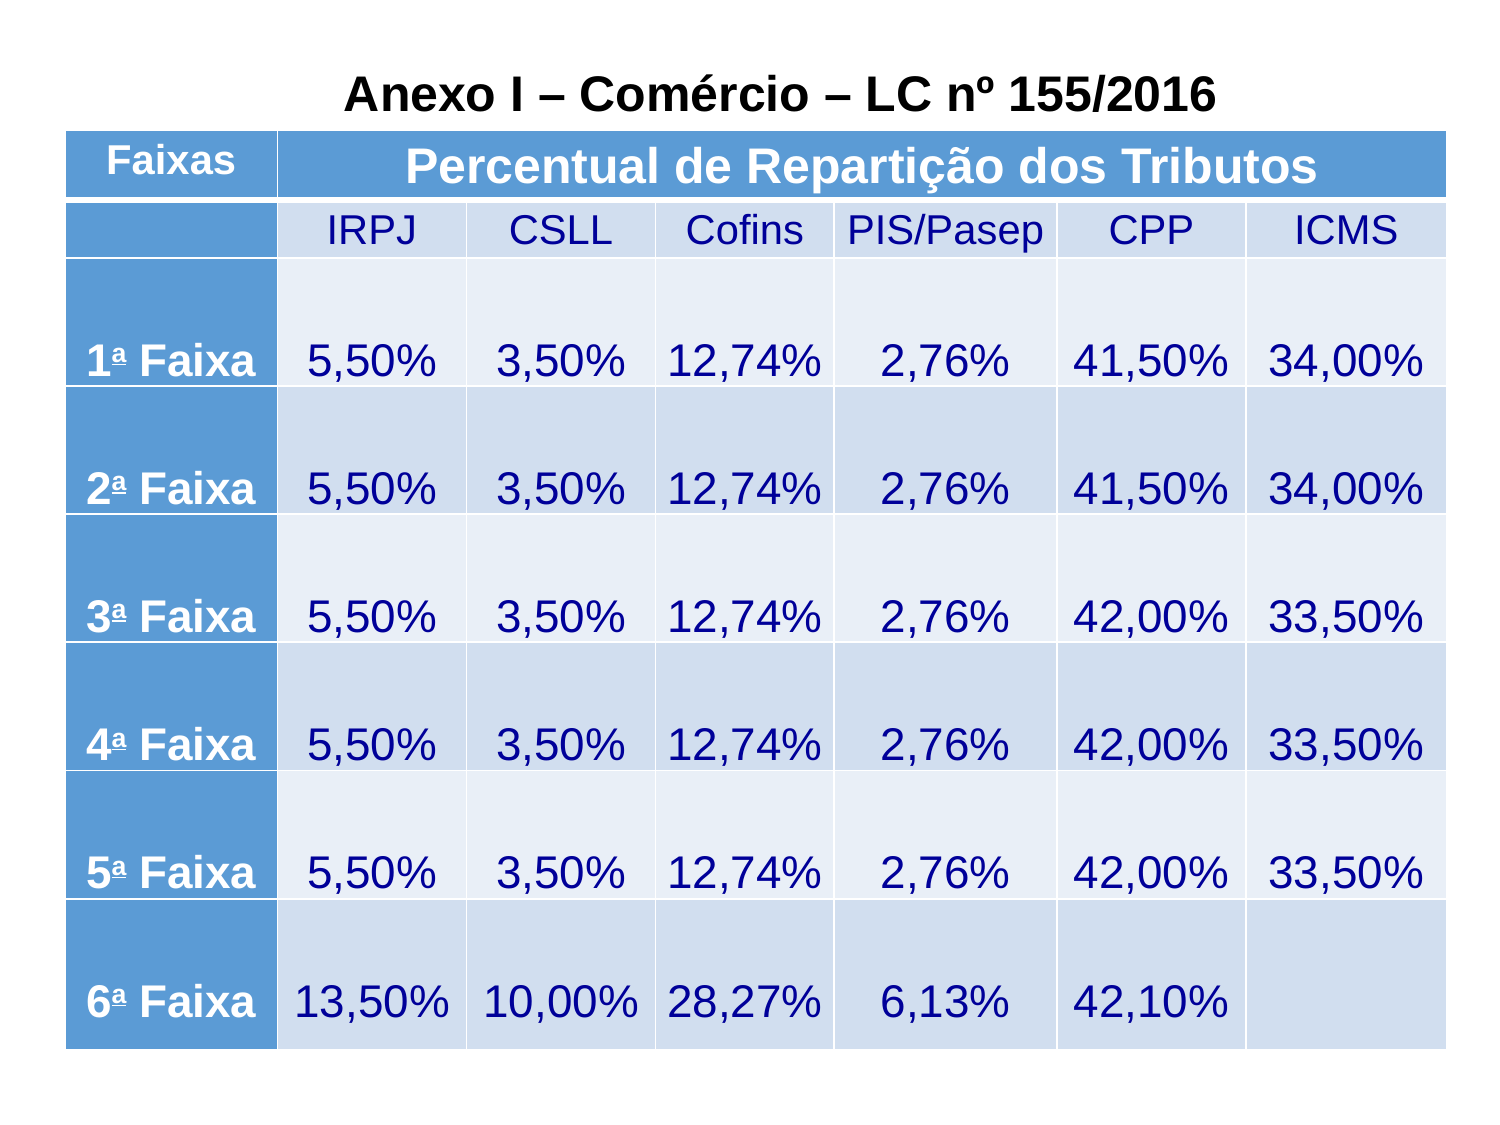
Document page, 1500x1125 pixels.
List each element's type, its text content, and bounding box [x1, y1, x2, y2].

table_cell 2,76% [835, 387, 1056, 513]
table_cell 3,50% [467, 643, 655, 770]
table_cell 3,50% [467, 259, 655, 385]
table_cell 28,27% [656, 900, 833, 1049]
table_cell [66, 203, 277, 257]
table_cell 5,50% [278, 771, 466, 898]
table_cell PIS/Pasep [835, 203, 1056, 257]
table_cell 2,76% [835, 515, 1056, 641]
table_header Faixas [66, 131, 277, 197]
table_cell 6a Faixa [66, 900, 277, 1049]
table_header Percentual de Repartição dos Tributos [278, 131, 1446, 197]
table_cell 4a Faixa [66, 643, 277, 770]
table_cell [1247, 900, 1446, 1049]
table_cell 41,50% [1058, 259, 1245, 385]
table_cell 3,50% [467, 515, 655, 641]
table_cell 12,74% [656, 771, 833, 898]
table_cell 1a Faixa [66, 259, 277, 385]
table_cell 12,74% [656, 515, 833, 641]
table_cell 2,76% [835, 643, 1056, 770]
table_cell 33,50% [1247, 515, 1446, 641]
table_cell 2,76% [835, 259, 1056, 385]
table_cell 41,50% [1058, 387, 1245, 513]
table_cell Cofins [656, 203, 833, 257]
table_cell 33,50% [1247, 643, 1446, 770]
table_cell 13,50% [278, 900, 466, 1049]
table_cell 2a Faixa [66, 387, 277, 513]
table_cell 34,00% [1247, 259, 1446, 385]
table_cell 2,76% [835, 771, 1056, 898]
table_cell 5,50% [278, 259, 466, 385]
table_cell 5a Faixa [66, 771, 277, 898]
table_cell 33,50% [1247, 771, 1446, 898]
table_cell 12,74% [656, 387, 833, 513]
table_cell 5,50% [278, 387, 466, 513]
table_cell 5,50% [278, 643, 466, 770]
table_cell 5,50% [278, 515, 466, 641]
table_cell 12,74% [656, 643, 833, 770]
text_box Anexo I – Comércio – LC nº 155/2016 [329, 54, 1233, 130]
table_cell 3,50% [467, 387, 655, 513]
table_cell 42,00% [1058, 643, 1245, 770]
table_cell 12,74% [656, 259, 833, 385]
table_cell ICMS [1247, 203, 1446, 257]
table_cell 42,00% [1058, 515, 1245, 641]
table_cell 34,00% [1247, 387, 1446, 513]
table_cell 10,00% [467, 900, 655, 1049]
table_cell CPP [1058, 203, 1245, 257]
table_cell 42,00% [1058, 771, 1245, 898]
table_cell 3a Faixa [66, 515, 277, 641]
table_cell 42,10% [1058, 900, 1245, 1049]
table_cell 6,13% [835, 900, 1056, 1049]
table_cell IRPJ [278, 203, 466, 257]
table_cell CSLL [467, 203, 655, 257]
table_cell 3,50% [467, 771, 655, 898]
